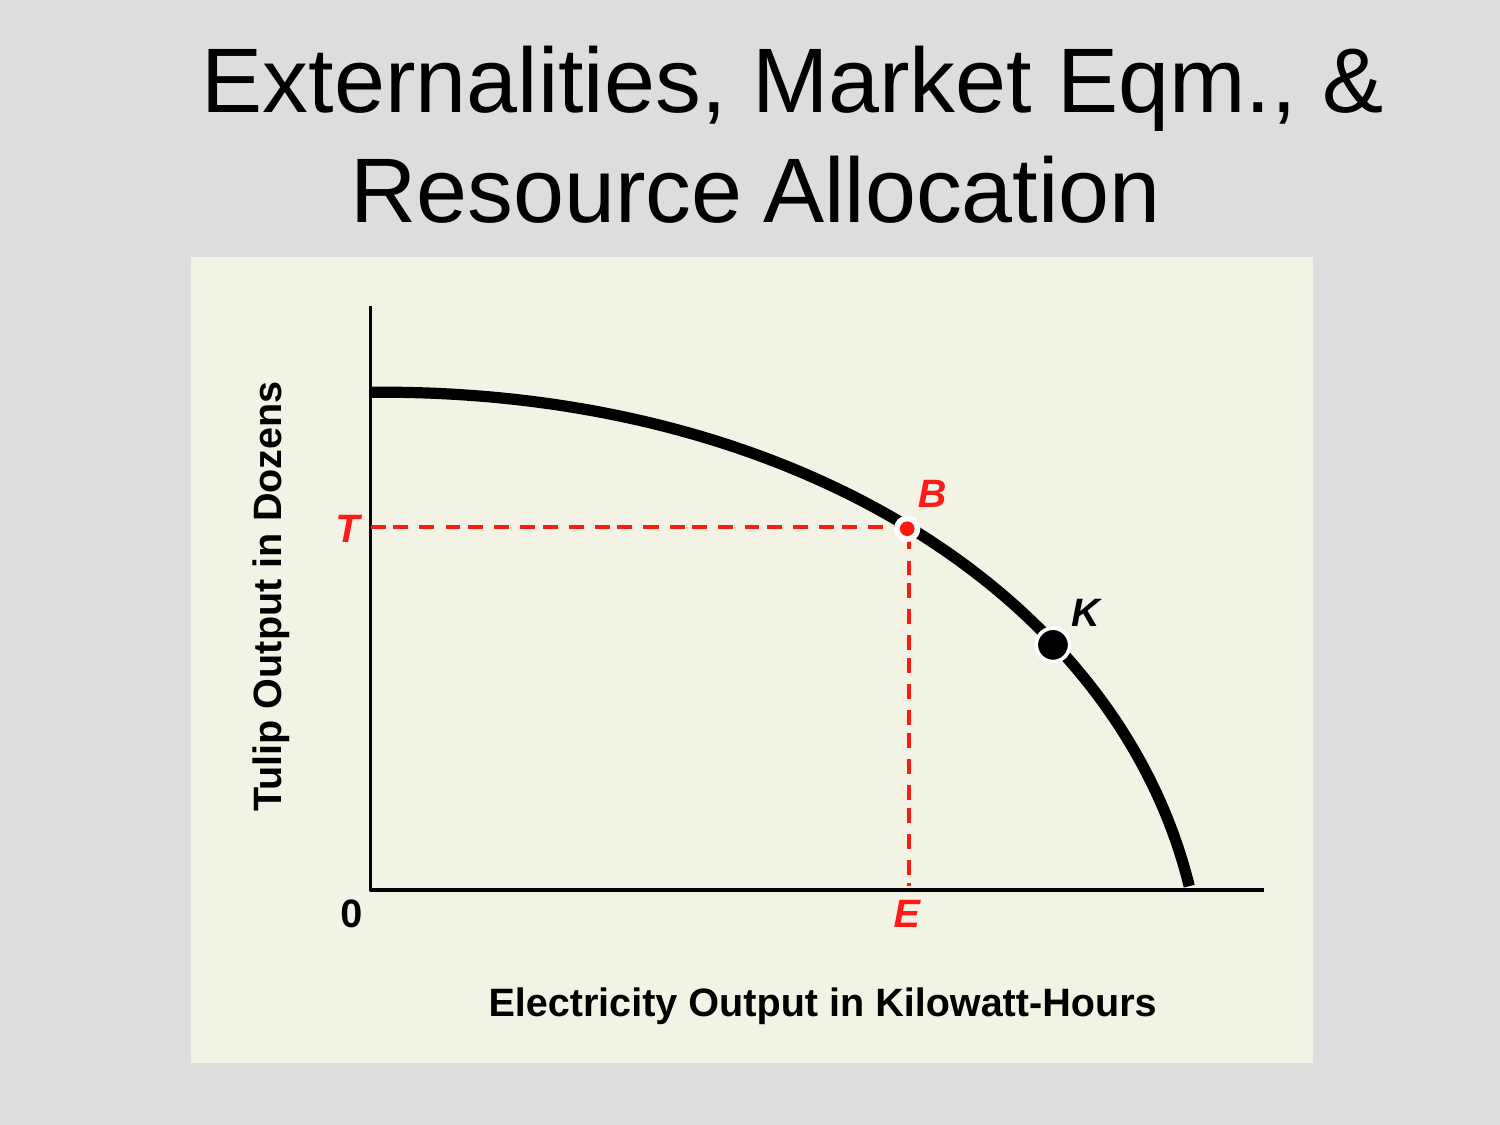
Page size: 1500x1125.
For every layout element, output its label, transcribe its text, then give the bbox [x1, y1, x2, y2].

text_box [370, 305, 619, 468]
text_box [958, 690, 1265, 891]
text_box [191, 257, 1313, 1063]
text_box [1036, 586, 1111, 662]
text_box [335, 468, 958, 936]
text_box Tulip Output in Dozens [241, 369, 289, 812]
title Externalities, Market Eqm., & Resource Allocation [37, 36, 1475, 225]
text_box Electricity Output in Kilowatt-Hours [488, 976, 1169, 1024]
text_box [958, 559, 1172, 829]
text_box [515, 399, 792, 468]
